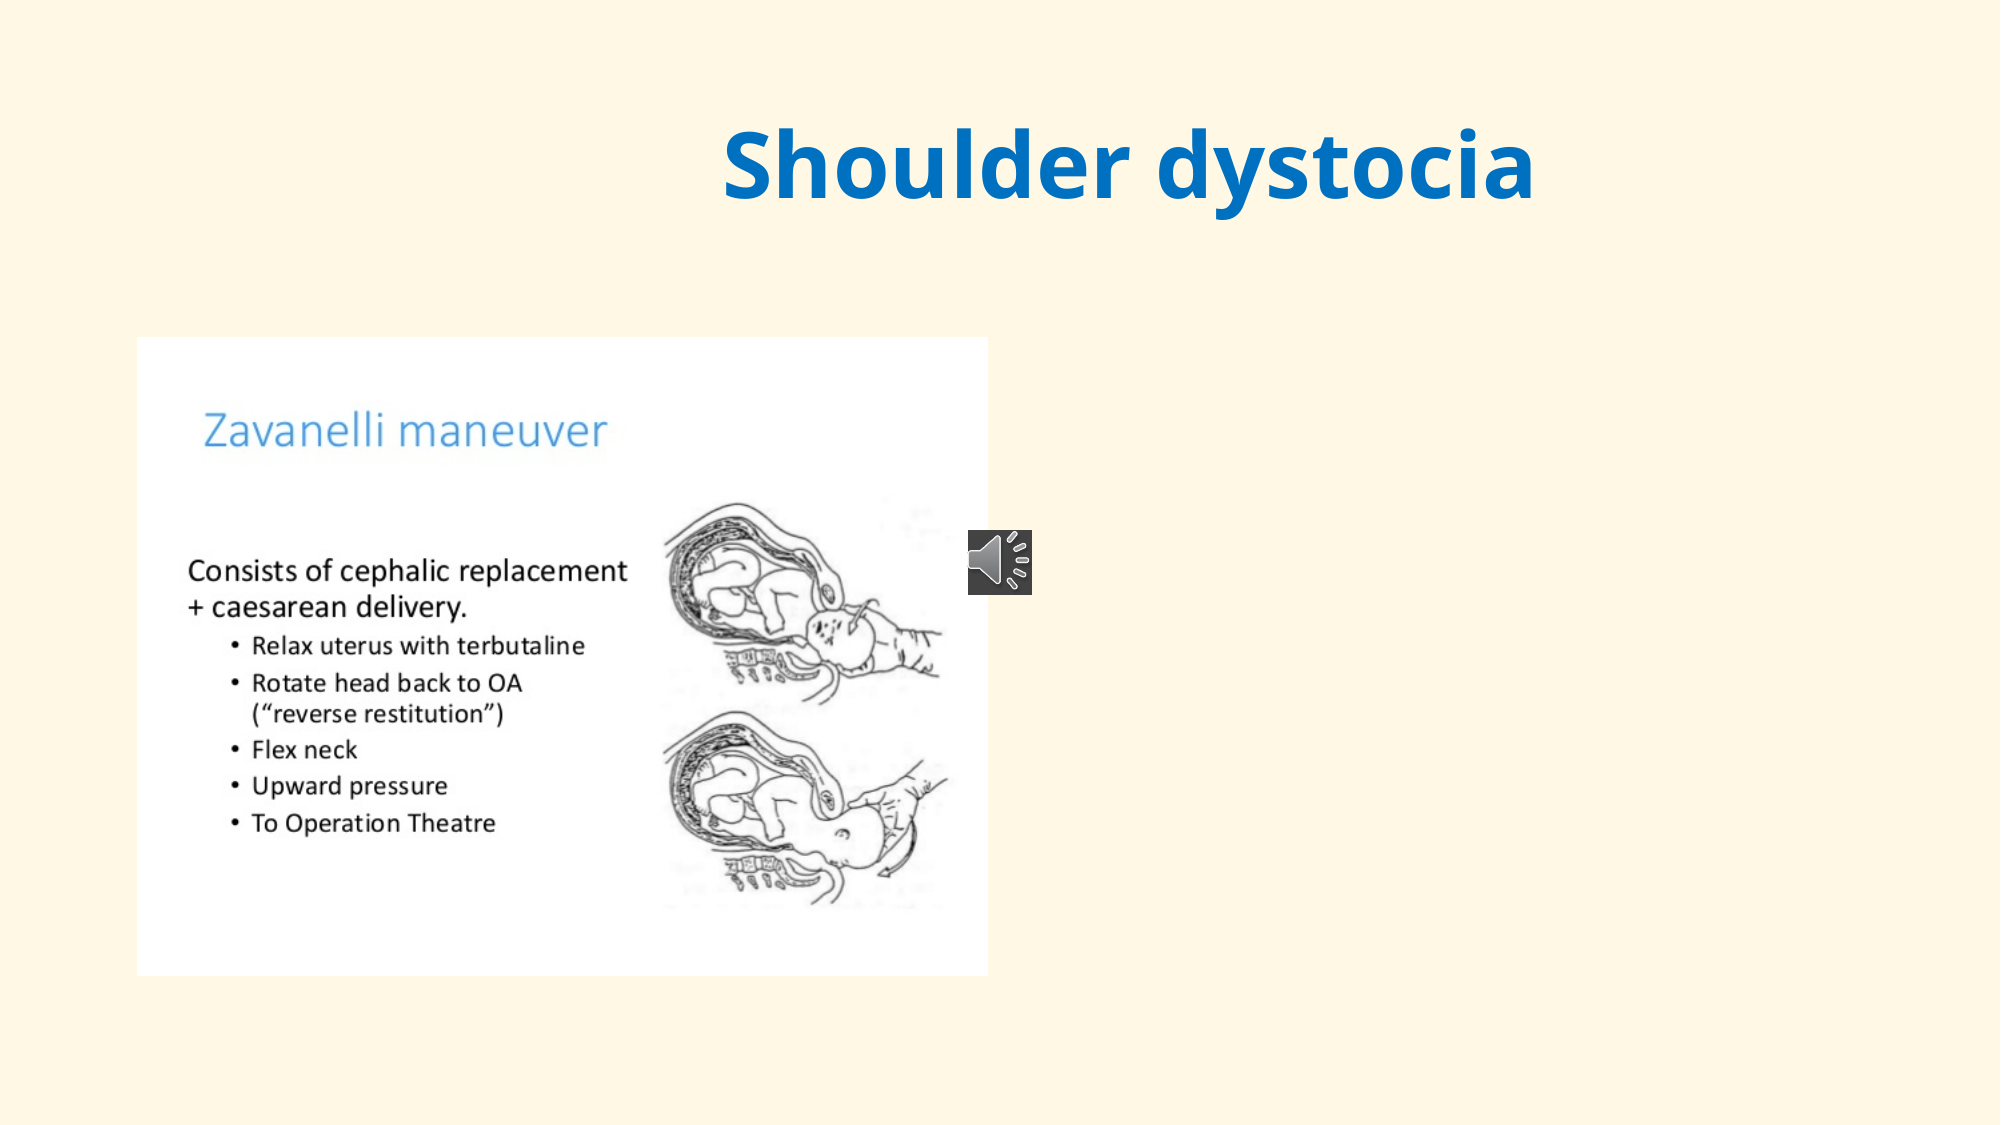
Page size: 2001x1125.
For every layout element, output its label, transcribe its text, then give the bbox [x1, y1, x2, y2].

title Shoulder dystocia [137, 59, 1863, 278]
picture [966, 529, 1034, 596]
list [137, 337, 988, 976]
